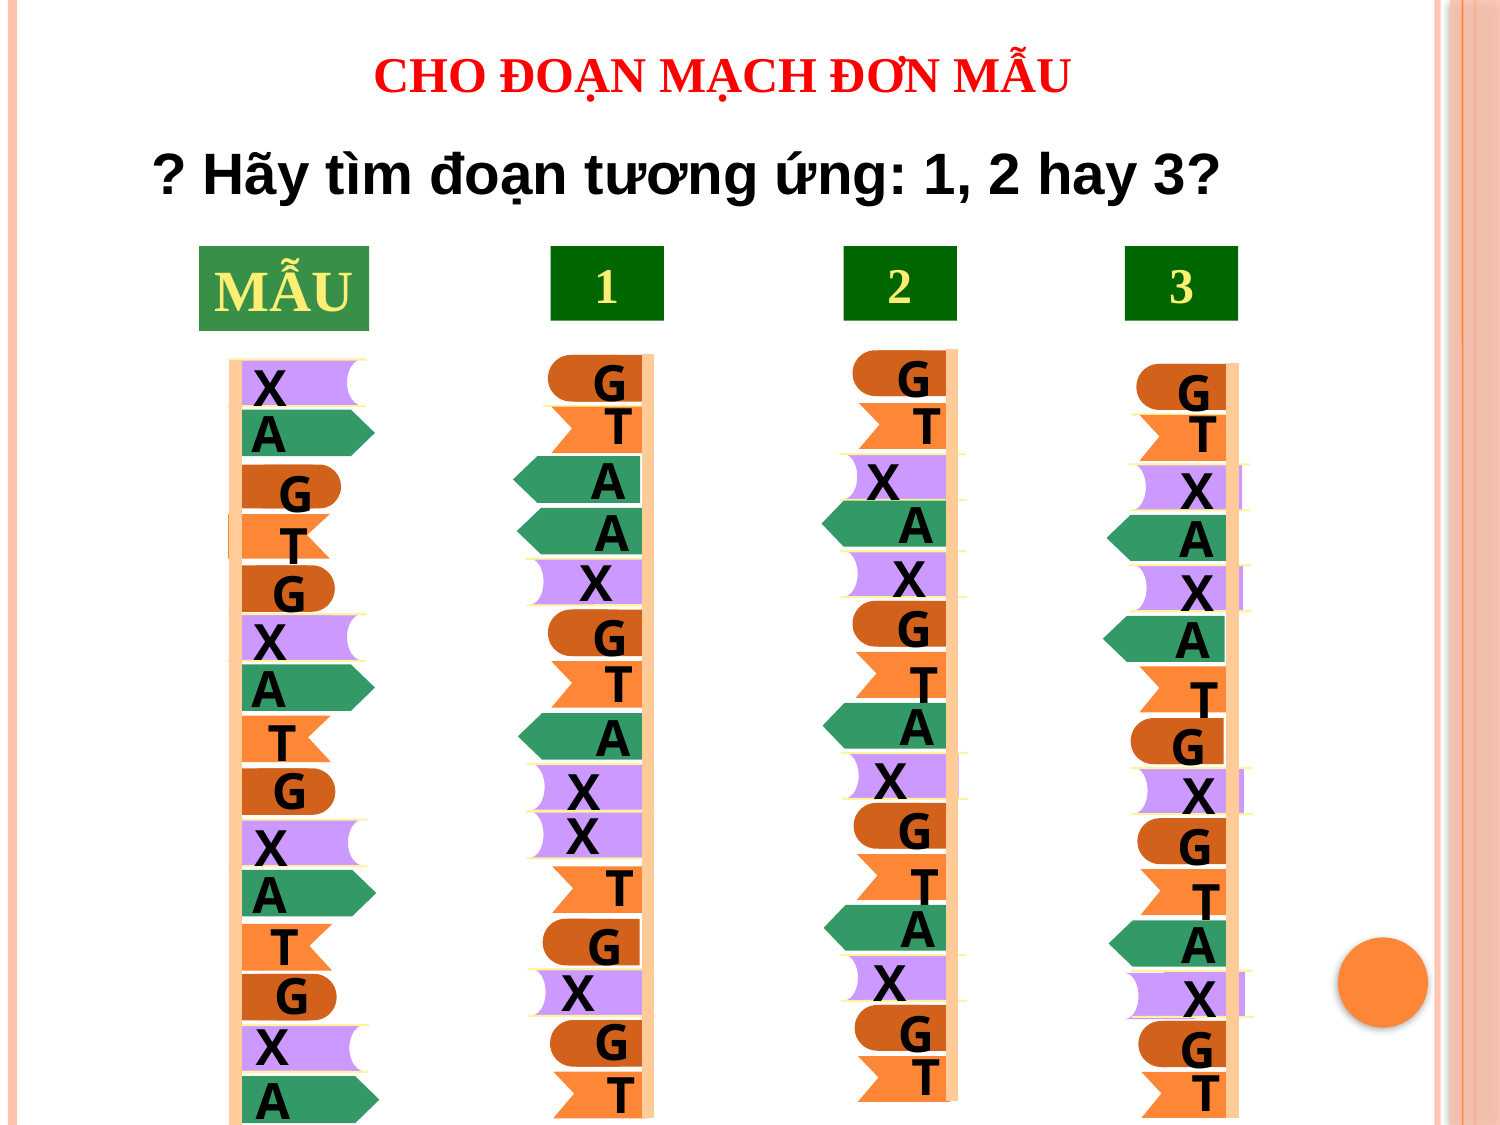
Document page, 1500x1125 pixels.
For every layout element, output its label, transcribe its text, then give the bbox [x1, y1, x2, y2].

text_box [198, 245, 1255, 1125]
text_box ? Hãy tìm đoạn tương ứng: 1, 2 hay 3? [117, 128, 1257, 214]
text_box CHO ĐOẠN MẠCH ĐƠN MẪU [140, 35, 1281, 110]
